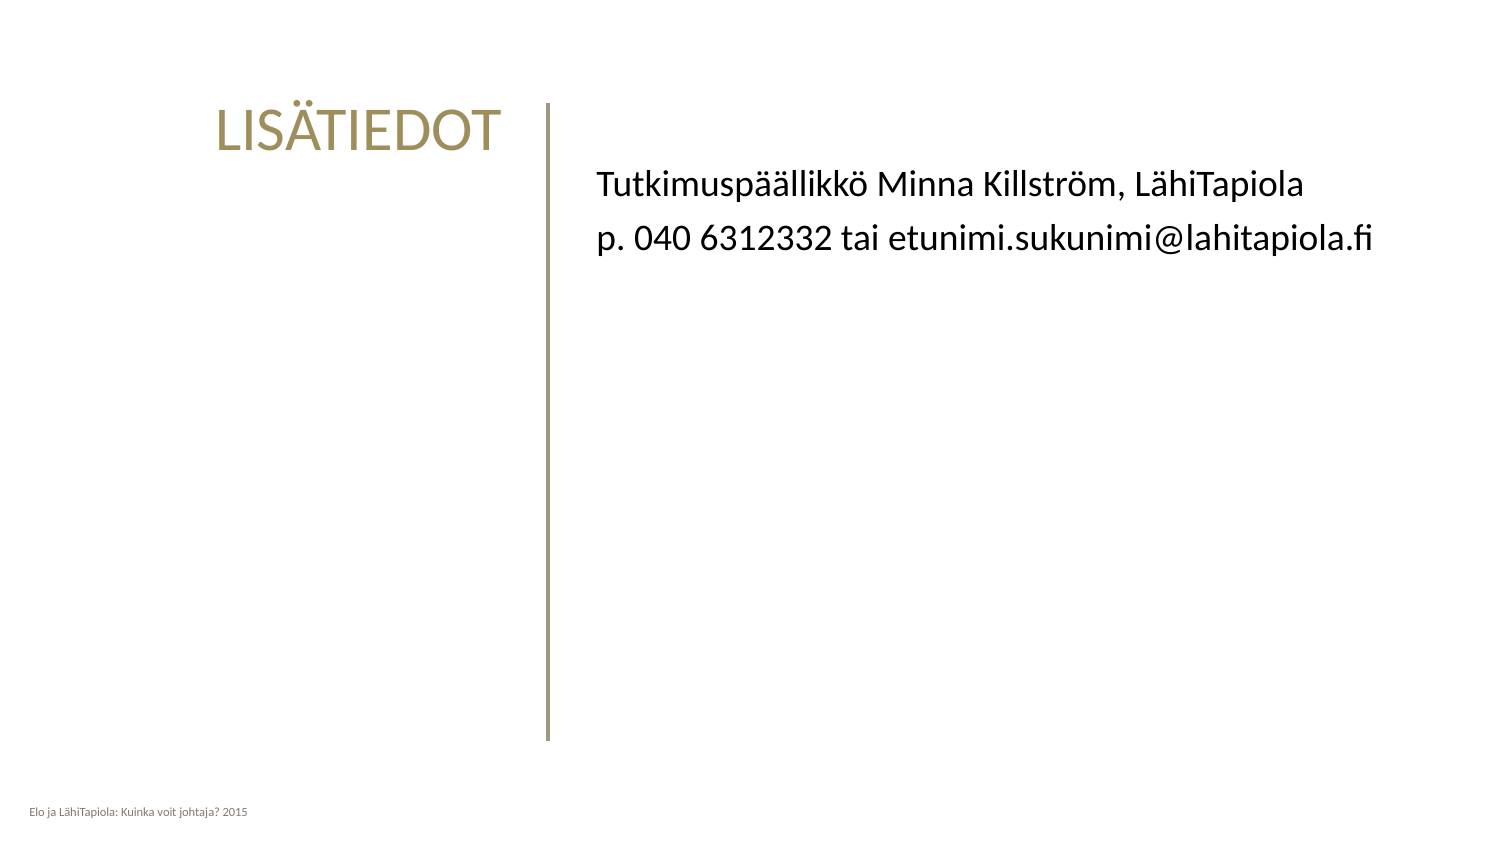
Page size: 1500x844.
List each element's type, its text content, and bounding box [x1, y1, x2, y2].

list Tutkimuspäällikkö Minna Killström, LähiTapiola p. 040 6312332 tai etunimi.sukunimi@lahitapiola.fi [596, 102, 1400, 706]
footer Elo ja LähiTapiola: Kuinka voit johtaja? 2015 [29, 799, 952, 824]
title lisätiedot [100, 102, 502, 741]
